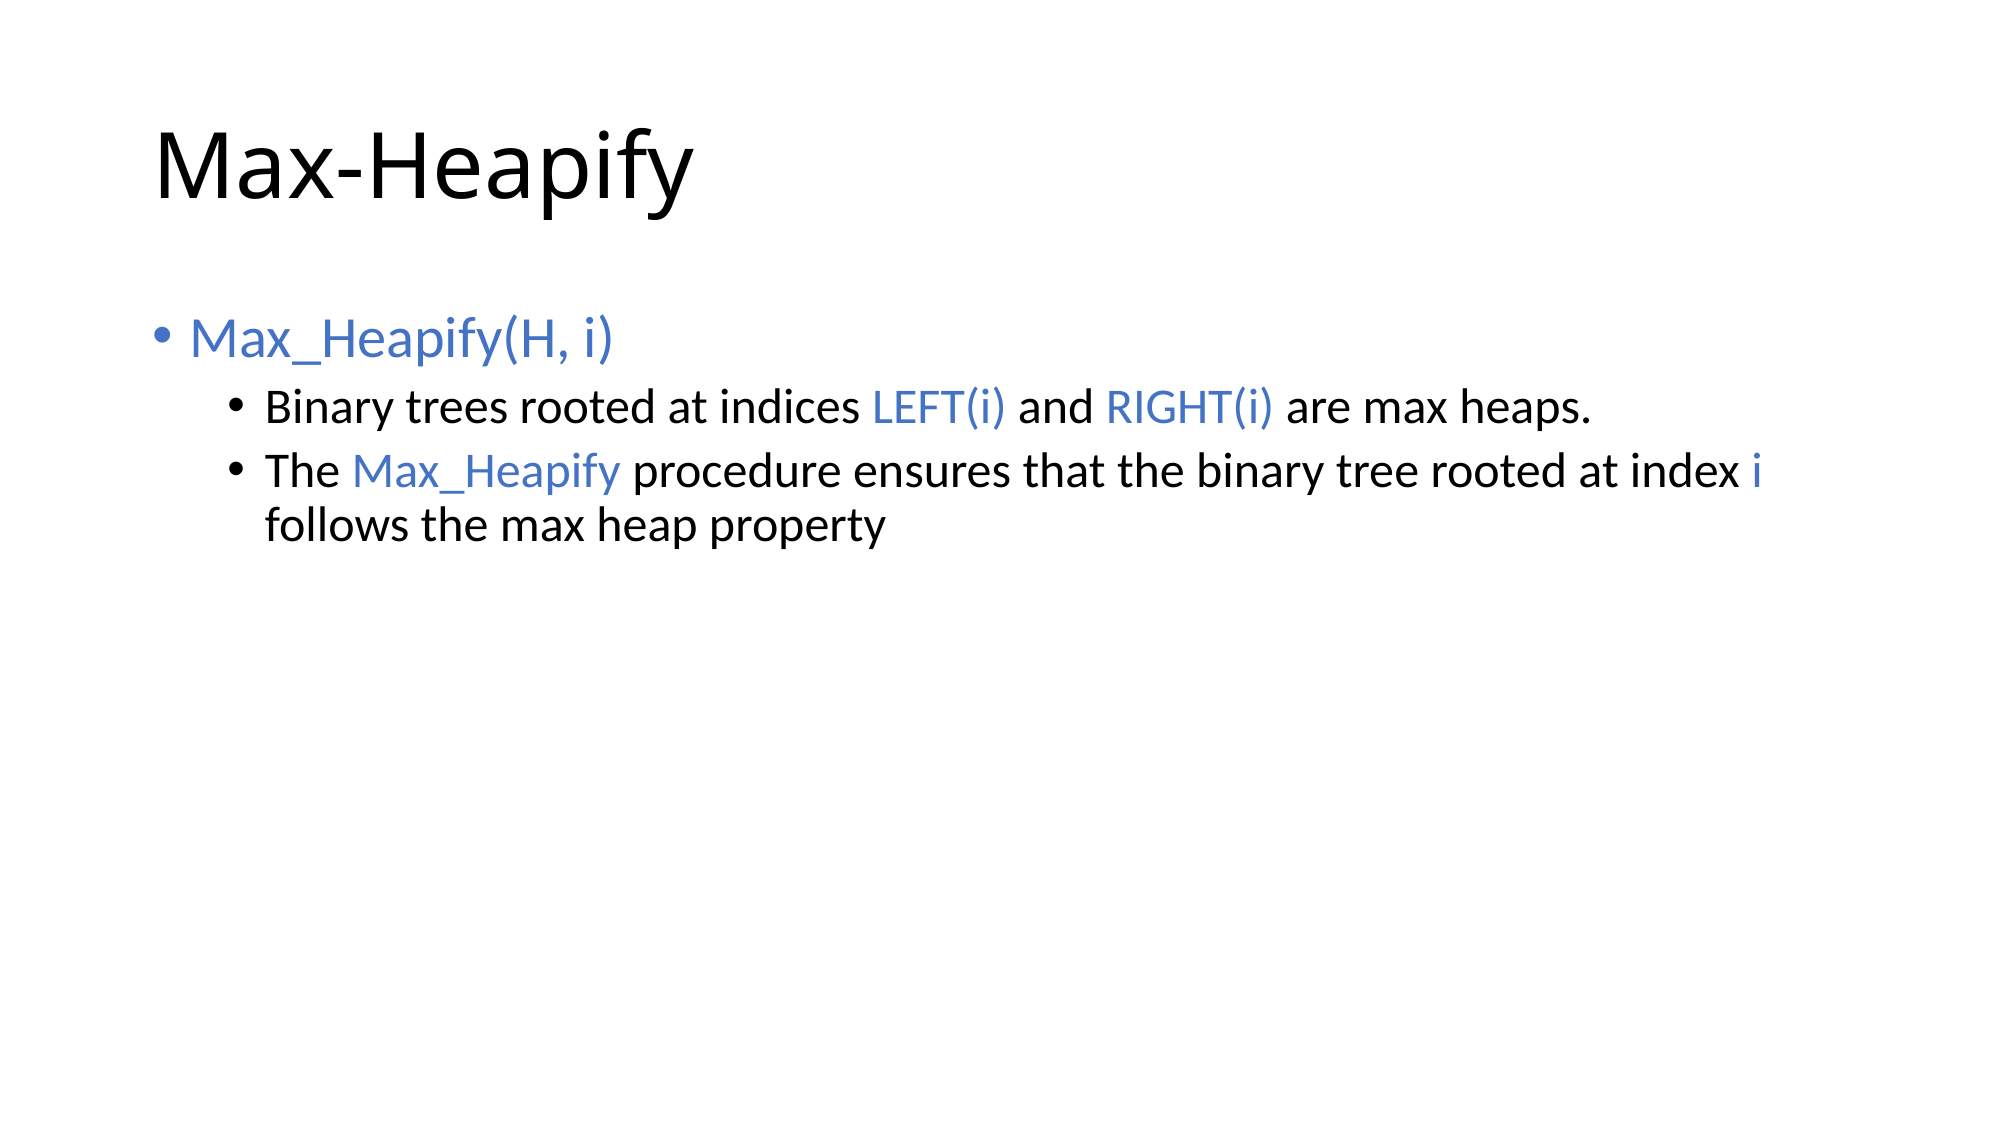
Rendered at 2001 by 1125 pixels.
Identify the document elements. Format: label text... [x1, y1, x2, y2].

list Max_Heapify(H, i) Binary trees rooted at indices LEFT(i) and RIGHT(i) are max heaps. The Max_Heapify procedure ensures that the binary tree rooted at index i follows the max heap property [137, 299, 1863, 1014]
title Max-Heapify [137, 59, 1863, 278]
